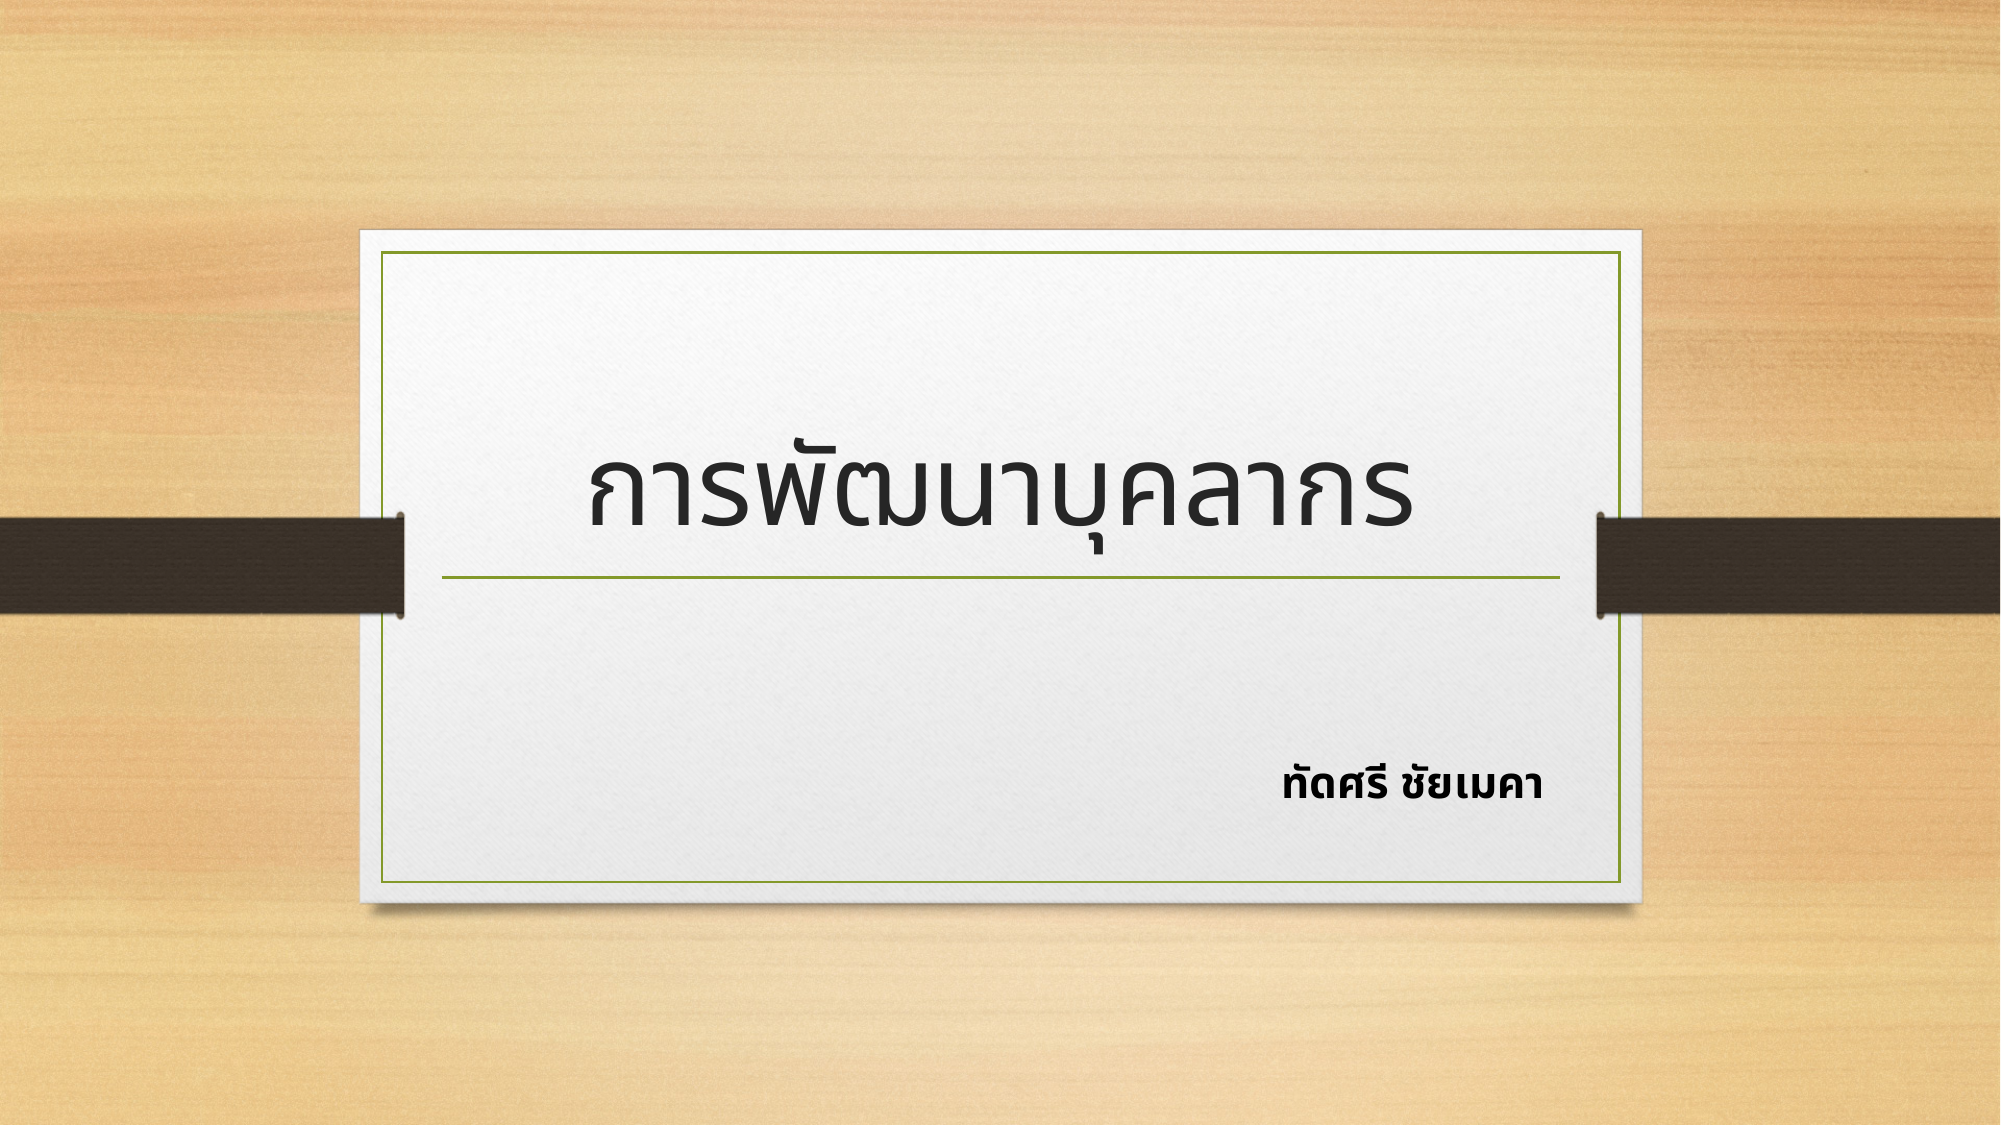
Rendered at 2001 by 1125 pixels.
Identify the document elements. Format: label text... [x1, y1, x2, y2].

title การพัฒนาบุคลากร [441, 306, 1560, 556]
picture [0, 0, 2001, 1125]
subtitle ทัดศรี ชัยเมคา [441, 600, 1560, 817]
